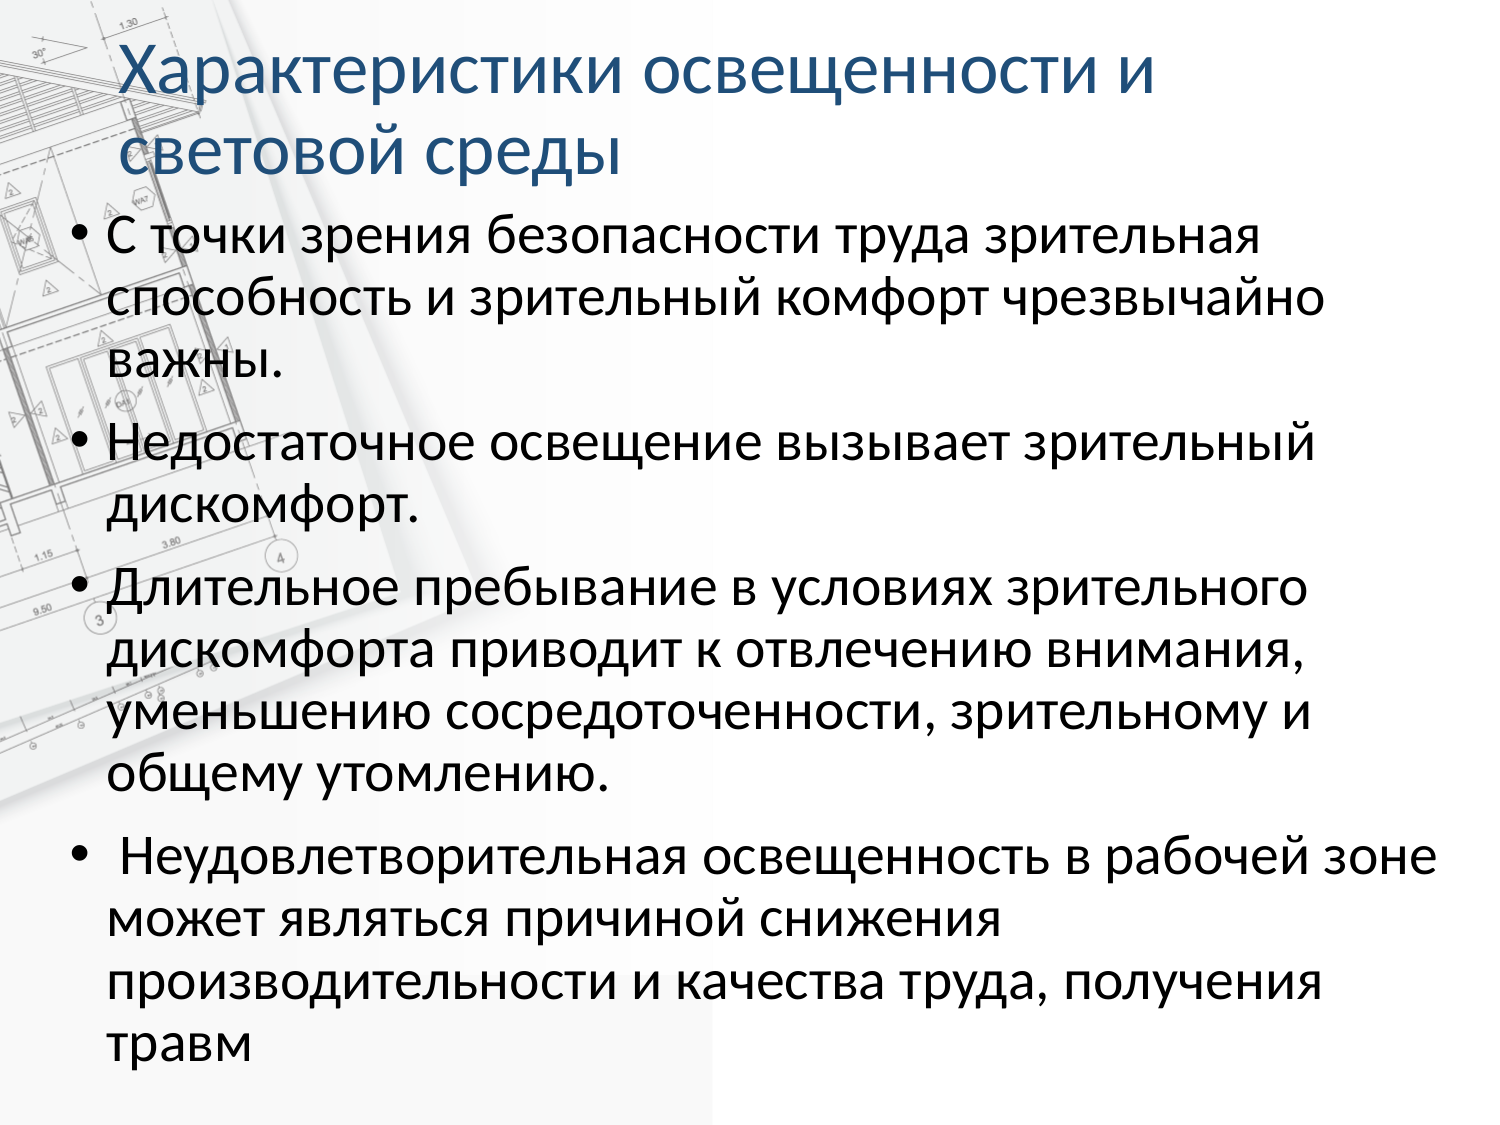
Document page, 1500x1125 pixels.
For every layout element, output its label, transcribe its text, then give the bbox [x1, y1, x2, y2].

list С точки зрения безопасности труда зрительная способность и зрительный комфорт чрезвычайно важны. Недостаточное освещение вызывает зрительный дискомфорт. Длительное пребывание в условиях зрительного дискомфорта приводит к отвлечению внимания, уменьшению сосредоточенности, зрительному и общему утомлению. Неудовлетворительная освещенность в рабочей зоне может являться причиной снижения производительности и качества труда, получения травм [54, 196, 1458, 1085]
title Характеристики освещенности и световой среды [103, 0, 1395, 196]
picture [0, 0, 713, 1125]
